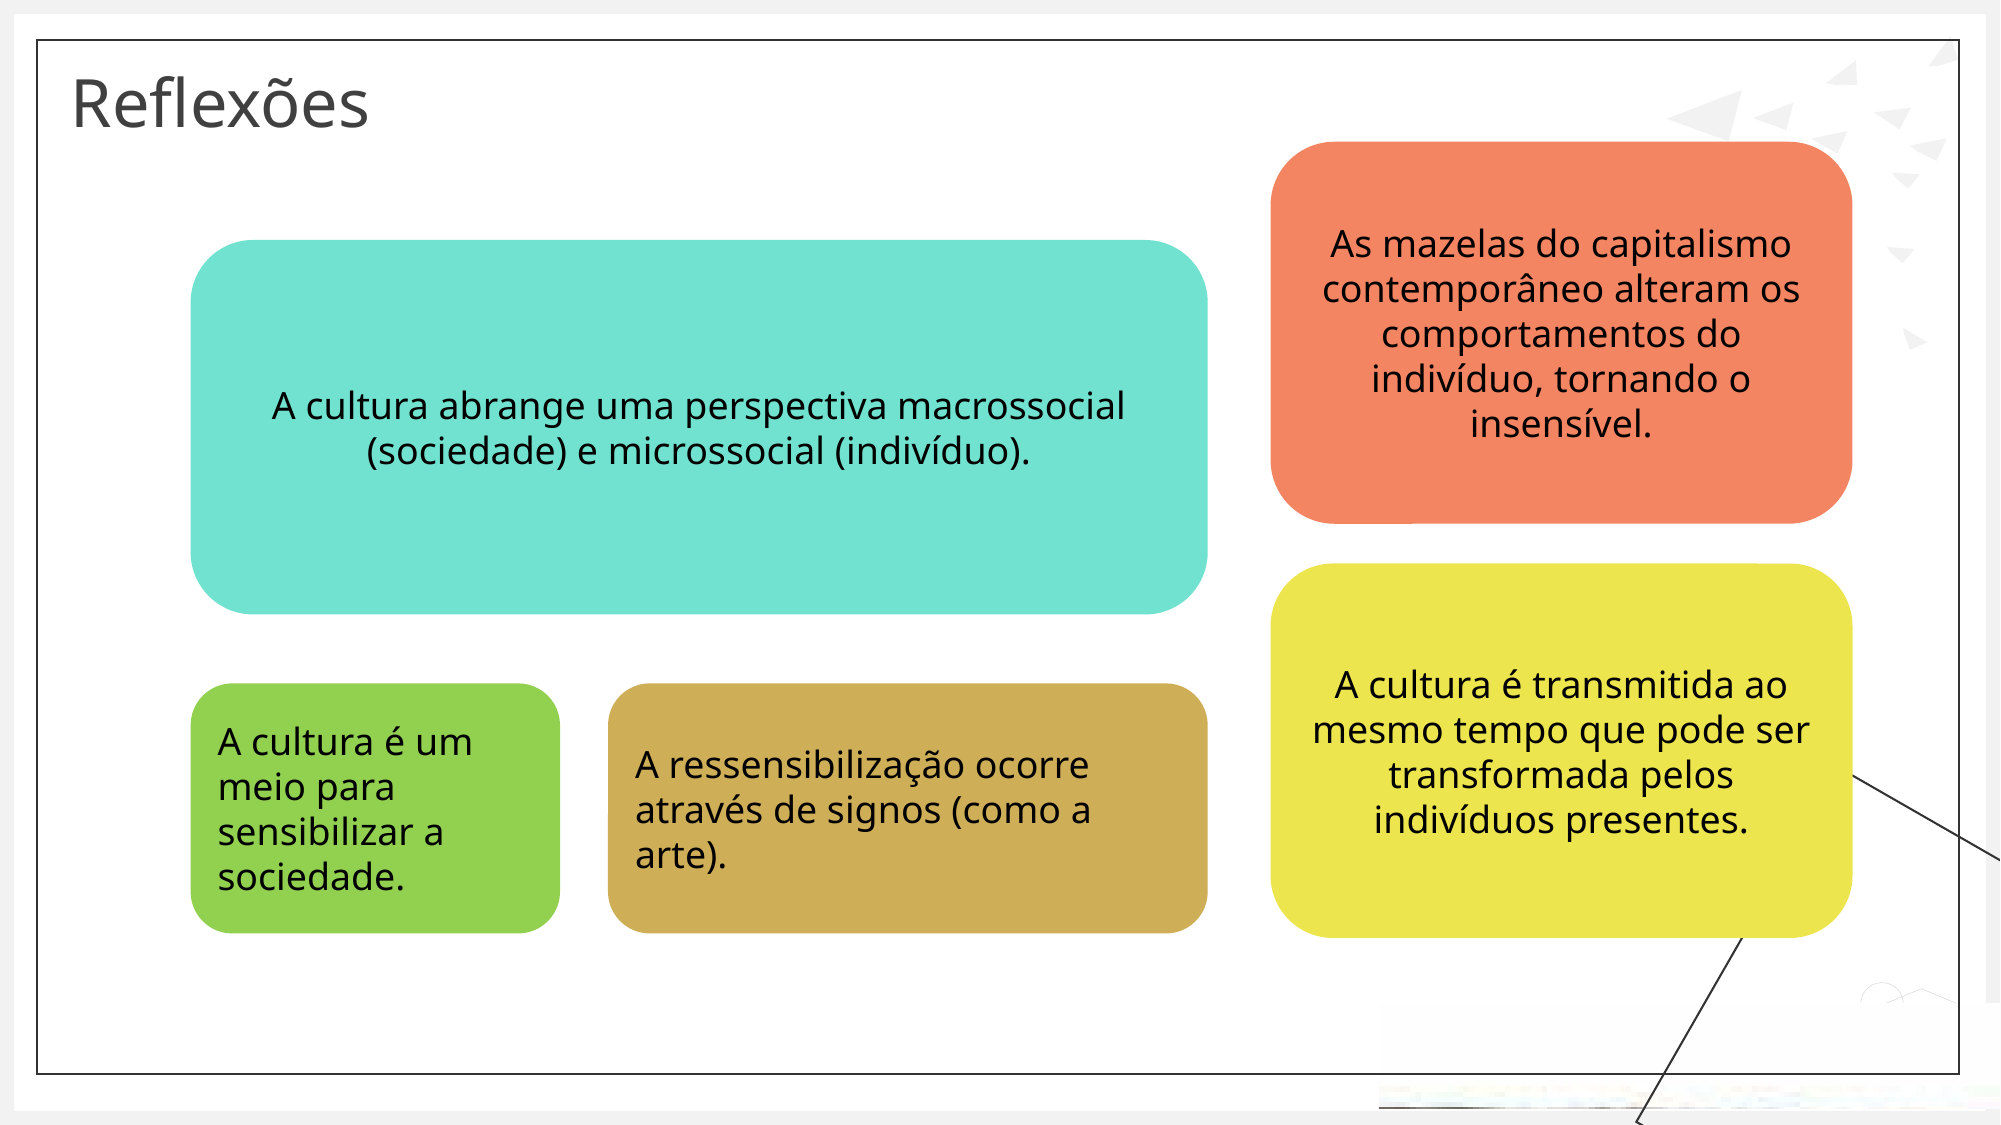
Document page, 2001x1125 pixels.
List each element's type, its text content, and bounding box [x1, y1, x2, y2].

text_box [1634, 1109, 2000, 1125]
text_box A cultura é transmitida ao mesmo tempo que pode ser transformada pelos indivíduos presentes. [1269, 562, 1854, 940]
title Reflexões [70, 70, 1932, 142]
text_box A cultura é um meio para sensibilizar a sociedade. [189, 682, 562, 935]
picture [1378, 1003, 2000, 1109]
text_box [36, 39, 1960, 1075]
text_box A ressensibilização ocorre através de signos (como a arte). [606, 682, 1209, 935]
text_box A cultura abrange uma perspectiva macrossocial (sociedade) e microssocial (indivíduo). [189, 238, 1209, 616]
text_box As mazelas do capitalismo contemporâneo alteram os comportamentos do indivíduo, tornando o insensível. [1269, 142, 1854, 525]
text_box [1703, 775, 2000, 1003]
